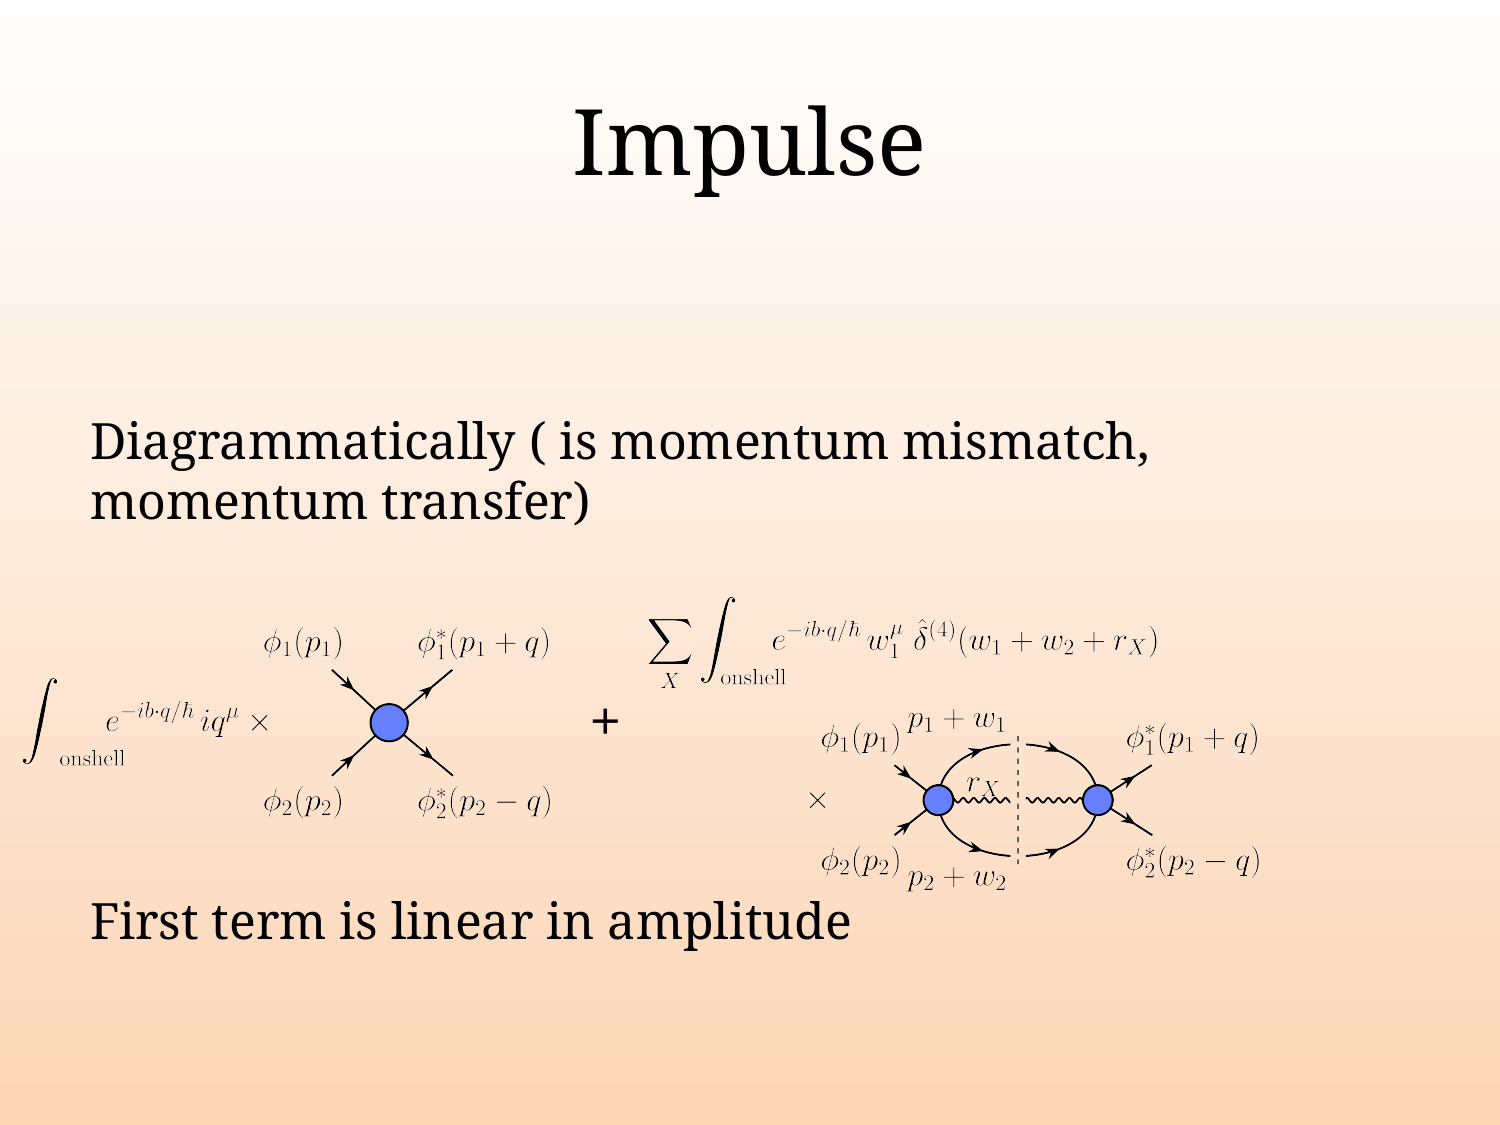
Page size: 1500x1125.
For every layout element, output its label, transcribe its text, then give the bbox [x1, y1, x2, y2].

title Impulse [75, 45, 1425, 233]
text_box + [582, 676, 622, 762]
picture [627, 489, 1288, 1001]
picture [0, 503, 578, 951]
